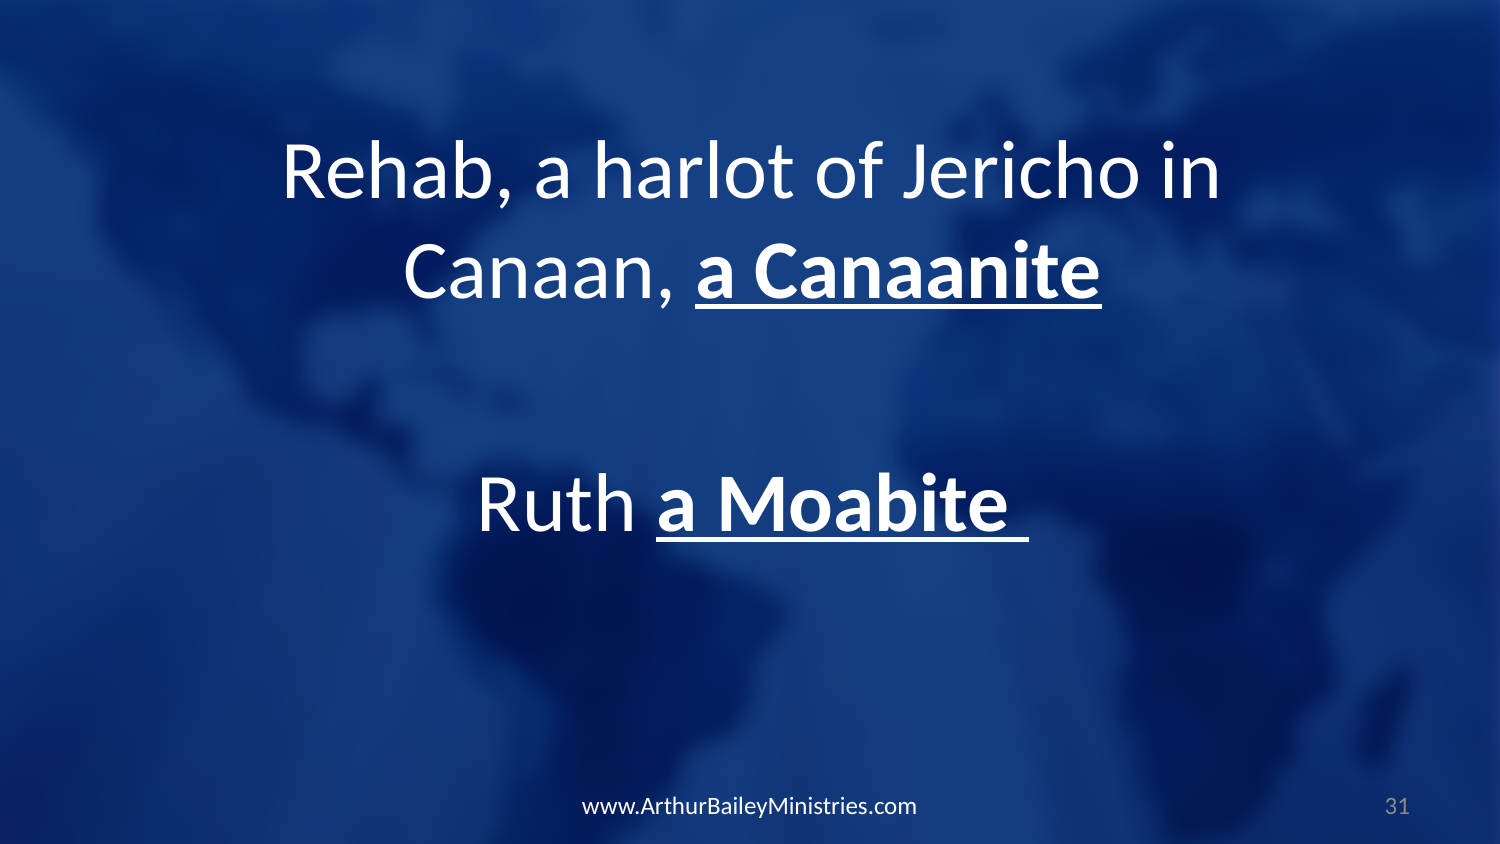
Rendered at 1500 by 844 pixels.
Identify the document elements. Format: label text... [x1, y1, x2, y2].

list Rehab, a harlot of Jericho in Canaan, a Canaanite Ruth a Moabite [151, 107, 1355, 741]
slide_number 31 [1074, 782, 1425, 827]
footer www.ArthurBaileyMinistries.com [512, 782, 988, 827]
picture [0, 0, 1500, 844]
